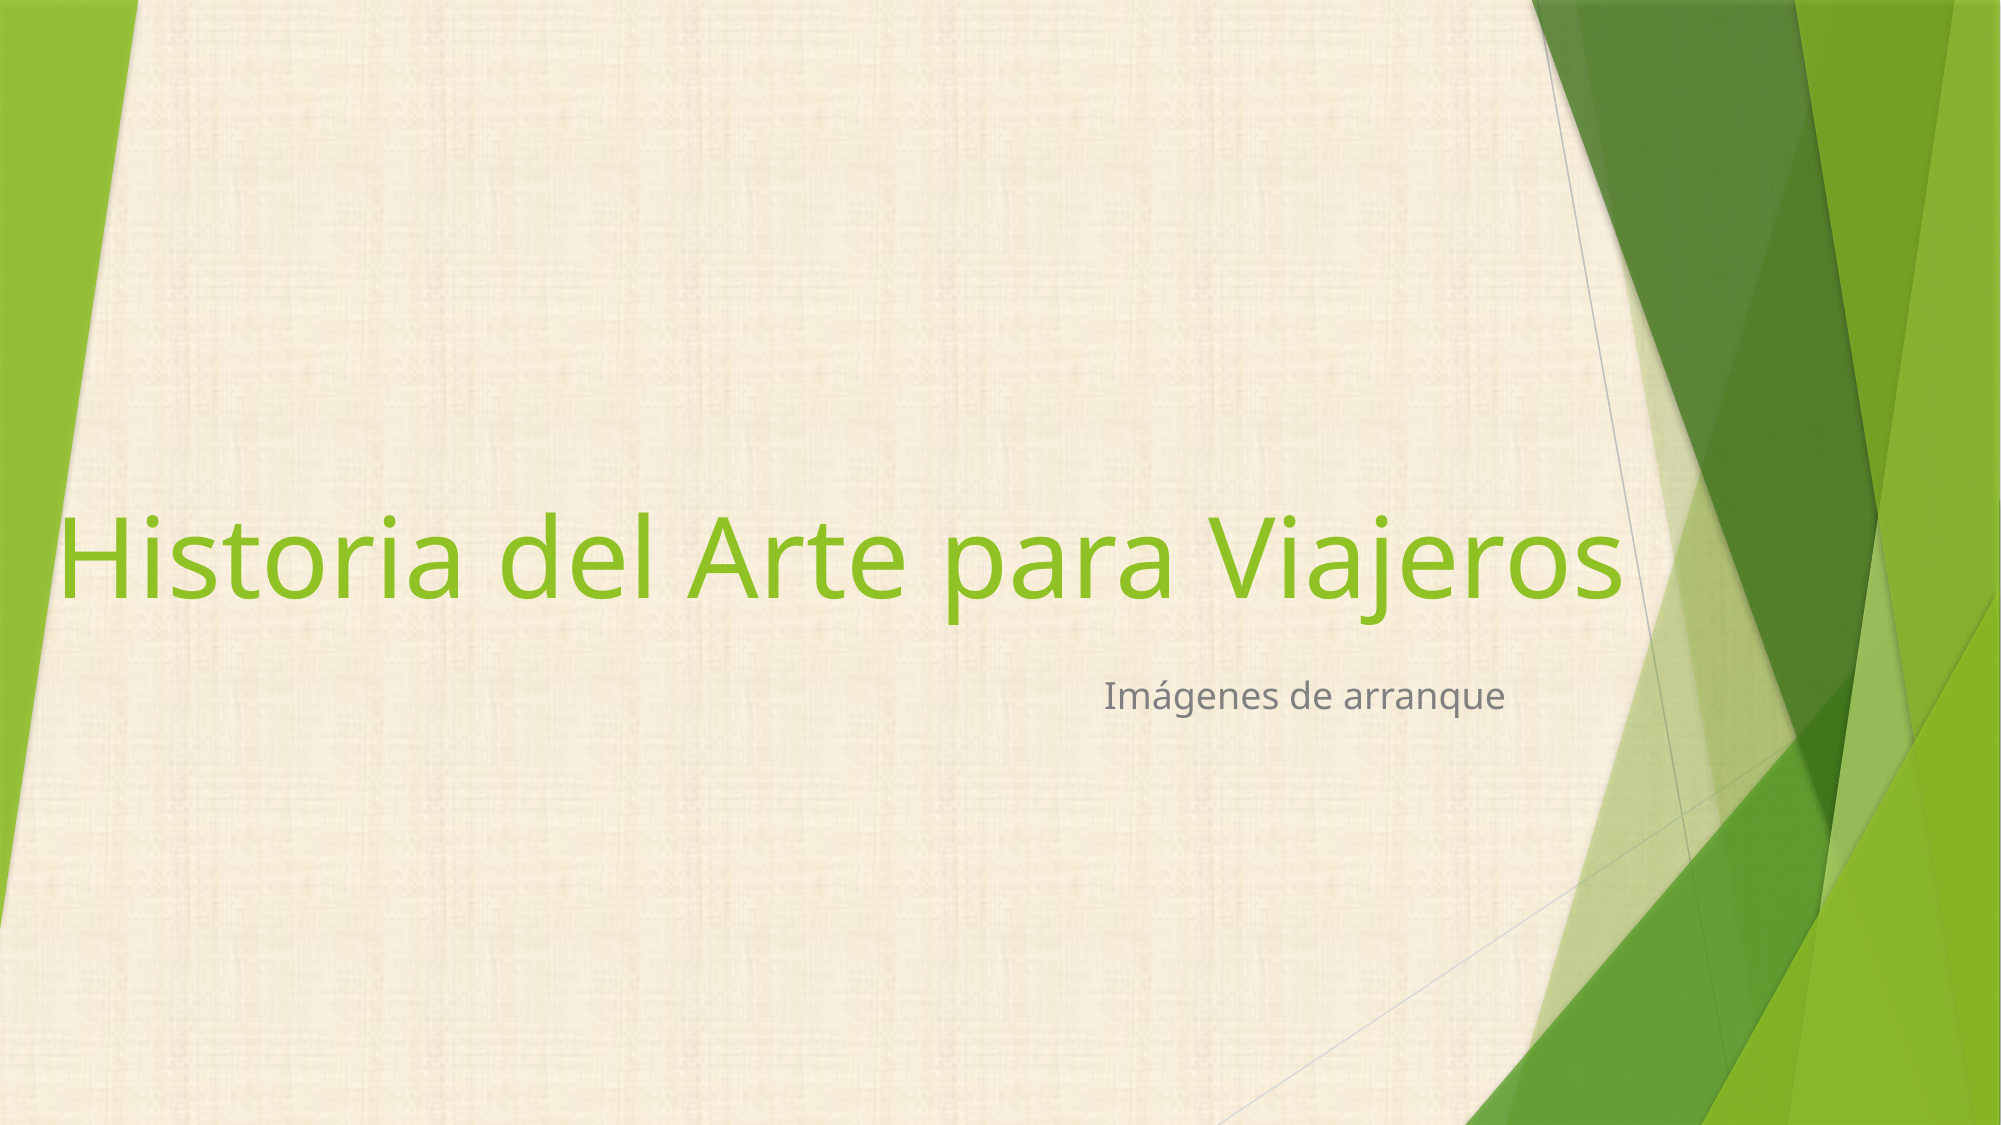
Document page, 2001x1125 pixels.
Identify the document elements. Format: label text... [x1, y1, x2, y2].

subtitle Imágenes de arranque [247, 664, 1522, 845]
title Historia del Arte para Viajeros [39, 460, 1778, 629]
